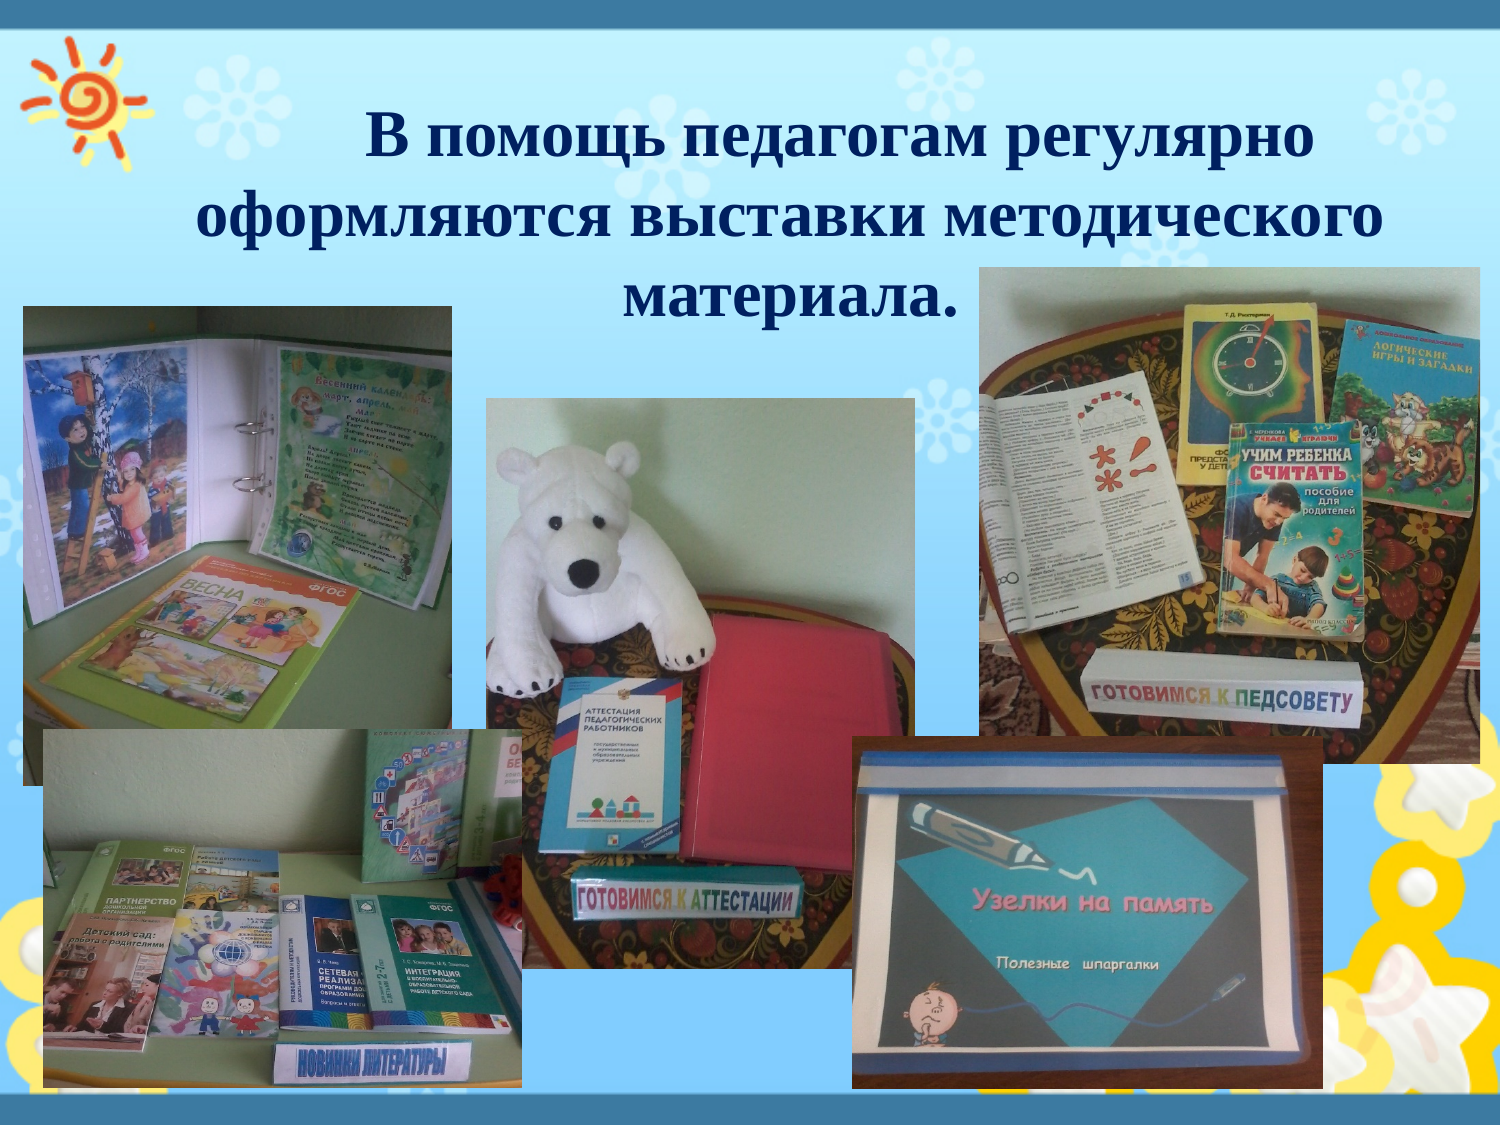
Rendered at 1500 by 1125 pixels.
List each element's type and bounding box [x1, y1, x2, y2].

picture [23, 266, 1481, 1089]
list [0, 0, 1500, 1125]
